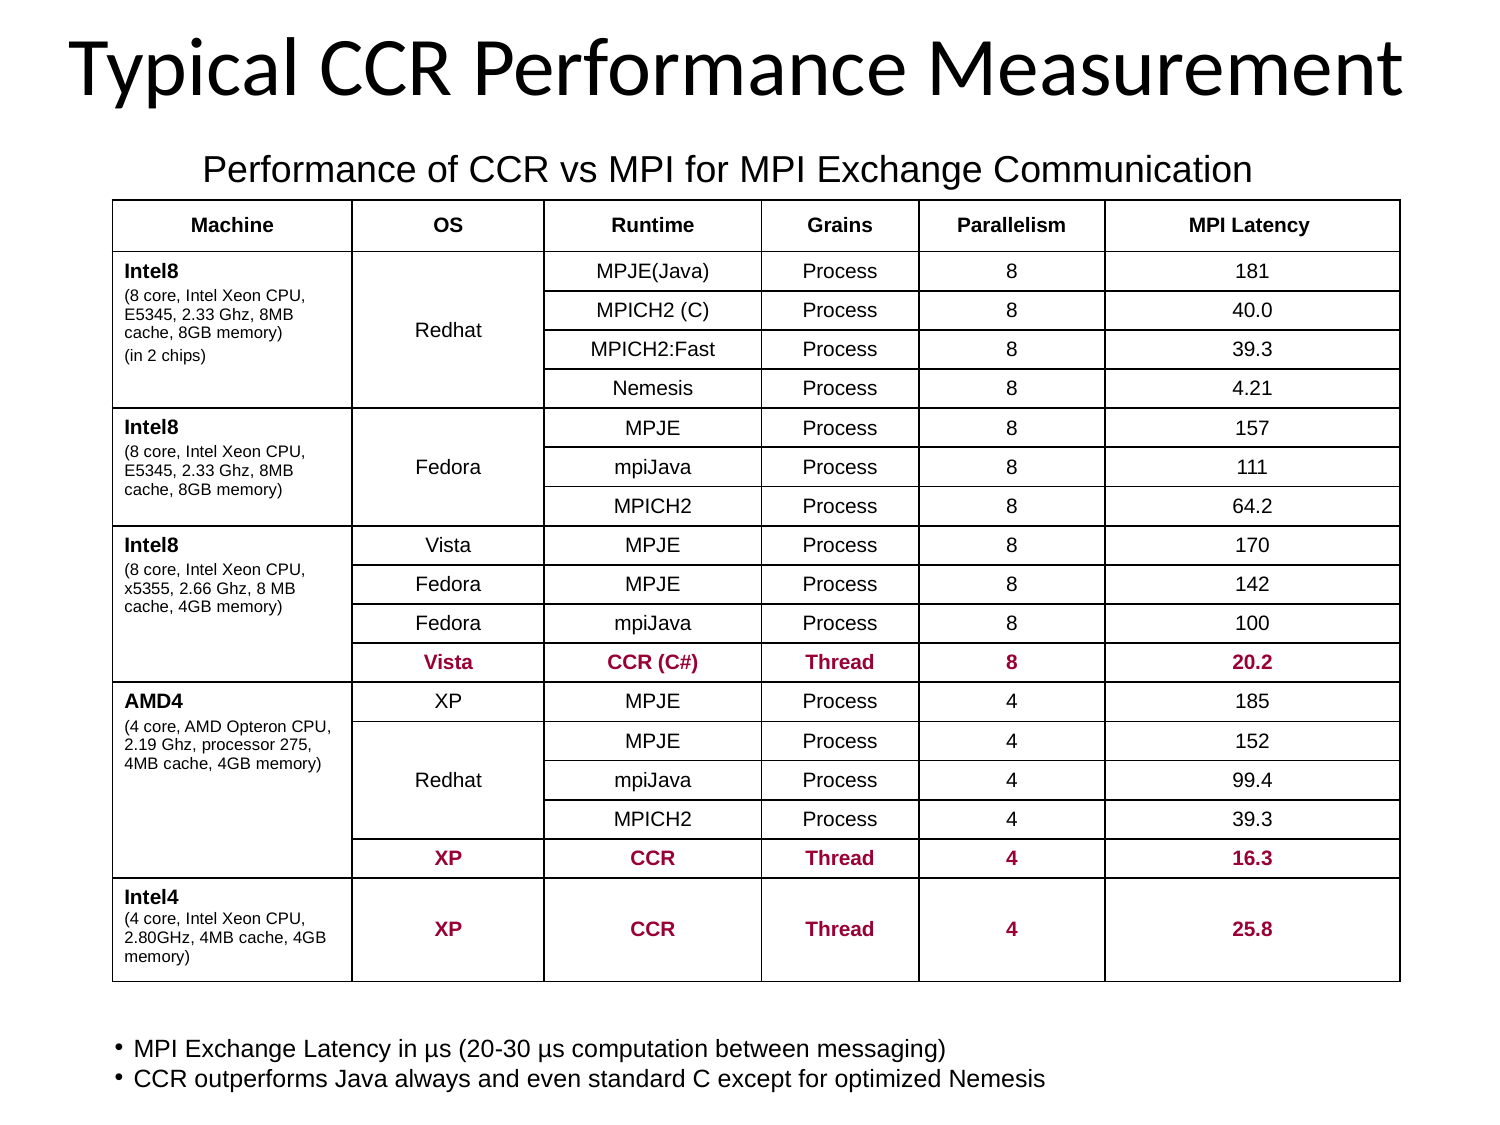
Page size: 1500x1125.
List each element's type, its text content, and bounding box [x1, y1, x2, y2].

table_cell CCR [545, 879, 761, 981]
table_header MPI Latency [1106, 201, 1399, 251]
table_cell Process [762, 487, 918, 525]
table_cell 8 [920, 605, 1104, 642]
table_cell Process [762, 292, 918, 329]
table_cell mpiJava [545, 605, 761, 642]
table_cell Nemesis [545, 370, 761, 407]
title Typical CCR Performance Measurement [37, 0, 1438, 125]
table_cell 4 [920, 879, 1104, 981]
table_cell 185 [1106, 683, 1399, 721]
table_cell MPJE [545, 722, 761, 760]
table_cell AMD4 (4 core, AMD Opteron CPU, 2.19 Ghz, processor 275, 4MB cache, 4GB memory) [113, 683, 351, 877]
table_cell 8 [920, 527, 1104, 564]
table_cell 111 [1106, 448, 1399, 486]
table_cell 8 [920, 409, 1104, 446]
table_cell Process [762, 409, 918, 446]
table_cell MPICH2:Fast [545, 331, 761, 368]
table_cell Redhat [353, 252, 543, 407]
table_cell Process [762, 370, 918, 407]
table_cell Intel8 (8 core, Intel Xeon CPU, E5345, 2.33 Ghz, 8MB cache, 8GB memory) (in 2 chips) [113, 252, 351, 407]
table_cell 39.3 [1106, 801, 1399, 838]
table_cell MPICH2 [545, 487, 761, 525]
table_cell MPICH2 [545, 801, 761, 838]
table_cell 40.0 [1106, 292, 1399, 329]
table_cell 8 [920, 566, 1104, 603]
table_cell Process [762, 331, 918, 368]
table_cell Intel4 (4 core, Intel Xeon CPU, 2.80GHz, 4MB cache, 4GB memory) [113, 879, 351, 981]
table_cell XP [353, 879, 543, 981]
table_cell 4 [920, 761, 1104, 799]
table_cell Thread [762, 879, 918, 981]
table_cell Vista [353, 527, 543, 564]
table_cell 8 [920, 252, 1104, 290]
table_cell 8 [920, 331, 1104, 368]
table_cell Intel8 (8 core, Intel Xeon CPU, E5345, 2.33 Ghz, 8MB cache, 8GB memory) [113, 409, 351, 525]
table_cell 8 [920, 370, 1104, 407]
table_cell Process [762, 761, 918, 799]
table_cell MPJE [545, 683, 761, 721]
table_cell 16.3 [1106, 840, 1399, 877]
table_cell Process [762, 722, 918, 760]
table_cell 142 [1106, 566, 1399, 603]
table_cell Fedora [353, 409, 543, 525]
table_cell Thread [762, 840, 918, 877]
table_cell 8 [920, 448, 1104, 486]
text_box MPI Exchange Latency in µs (20-30 µs computation between messaging) CCR outperforms Java always and even standard C except for optimized Nemesis [99, 1024, 1388, 1100]
table_cell Fedora [353, 605, 543, 642]
table_cell Redhat [353, 722, 543, 838]
table_cell MPJE(Java) [545, 252, 761, 290]
table_cell Fedora [353, 566, 543, 603]
table_cell 8 [920, 644, 1104, 681]
table_cell 4 [920, 840, 1104, 877]
table_cell MPICH2 (C) [545, 292, 761, 329]
table_cell 4 [920, 801, 1104, 838]
table_cell Vista [353, 644, 543, 681]
table_cell 64.2 [1106, 487, 1399, 525]
table_cell mpiJava [545, 448, 761, 486]
table_cell Process [762, 448, 918, 486]
table_cell XP [353, 683, 543, 721]
table_cell MPJE [545, 566, 761, 603]
table_cell 152 [1106, 722, 1399, 760]
table_cell 39.3 [1106, 331, 1399, 368]
table_cell CCR (C#) [545, 644, 761, 681]
table_cell XP [353, 840, 543, 877]
table_cell Process [762, 566, 918, 603]
table_cell 4 [920, 683, 1104, 721]
table_cell 4 [920, 722, 1104, 760]
table_header OS [353, 201, 543, 251]
table_cell Thread [762, 644, 918, 681]
table_cell 100 [1106, 605, 1399, 642]
table_cell 181 [1106, 252, 1399, 290]
table_cell 8 [920, 487, 1104, 525]
table_cell 4.21 [1106, 370, 1399, 407]
table_cell MPJE [545, 409, 761, 446]
table_cell Process [762, 252, 918, 290]
table_header Machine [113, 201, 351, 251]
table_cell 8 [920, 292, 1104, 329]
table_cell Process [762, 605, 918, 642]
table_cell MPJE [545, 527, 761, 564]
table_cell mpiJava [545, 761, 761, 799]
table_cell Process [762, 527, 918, 564]
table_cell 170 [1106, 527, 1399, 564]
table_header Runtime [545, 201, 761, 251]
table_cell 25.8 [1106, 879, 1399, 981]
table_cell 20.2 [1106, 644, 1399, 681]
table_cell 99.4 [1106, 761, 1399, 799]
table_cell Process [762, 683, 918, 721]
table_cell Process [762, 801, 918, 838]
table_cell CCR [545, 840, 761, 877]
table_cell 157 [1106, 409, 1399, 446]
table_header Grains [762, 201, 918, 251]
table_cell Intel8 (8 core, Intel Xeon CPU, x5355, 2.66 Ghz, 8 MB cache, 4GB memory) [113, 527, 351, 681]
table_header Parallelism [920, 201, 1104, 251]
text_box Performance of CCR vs MPI for MPI Exchange Communication [187, 137, 1325, 198]
